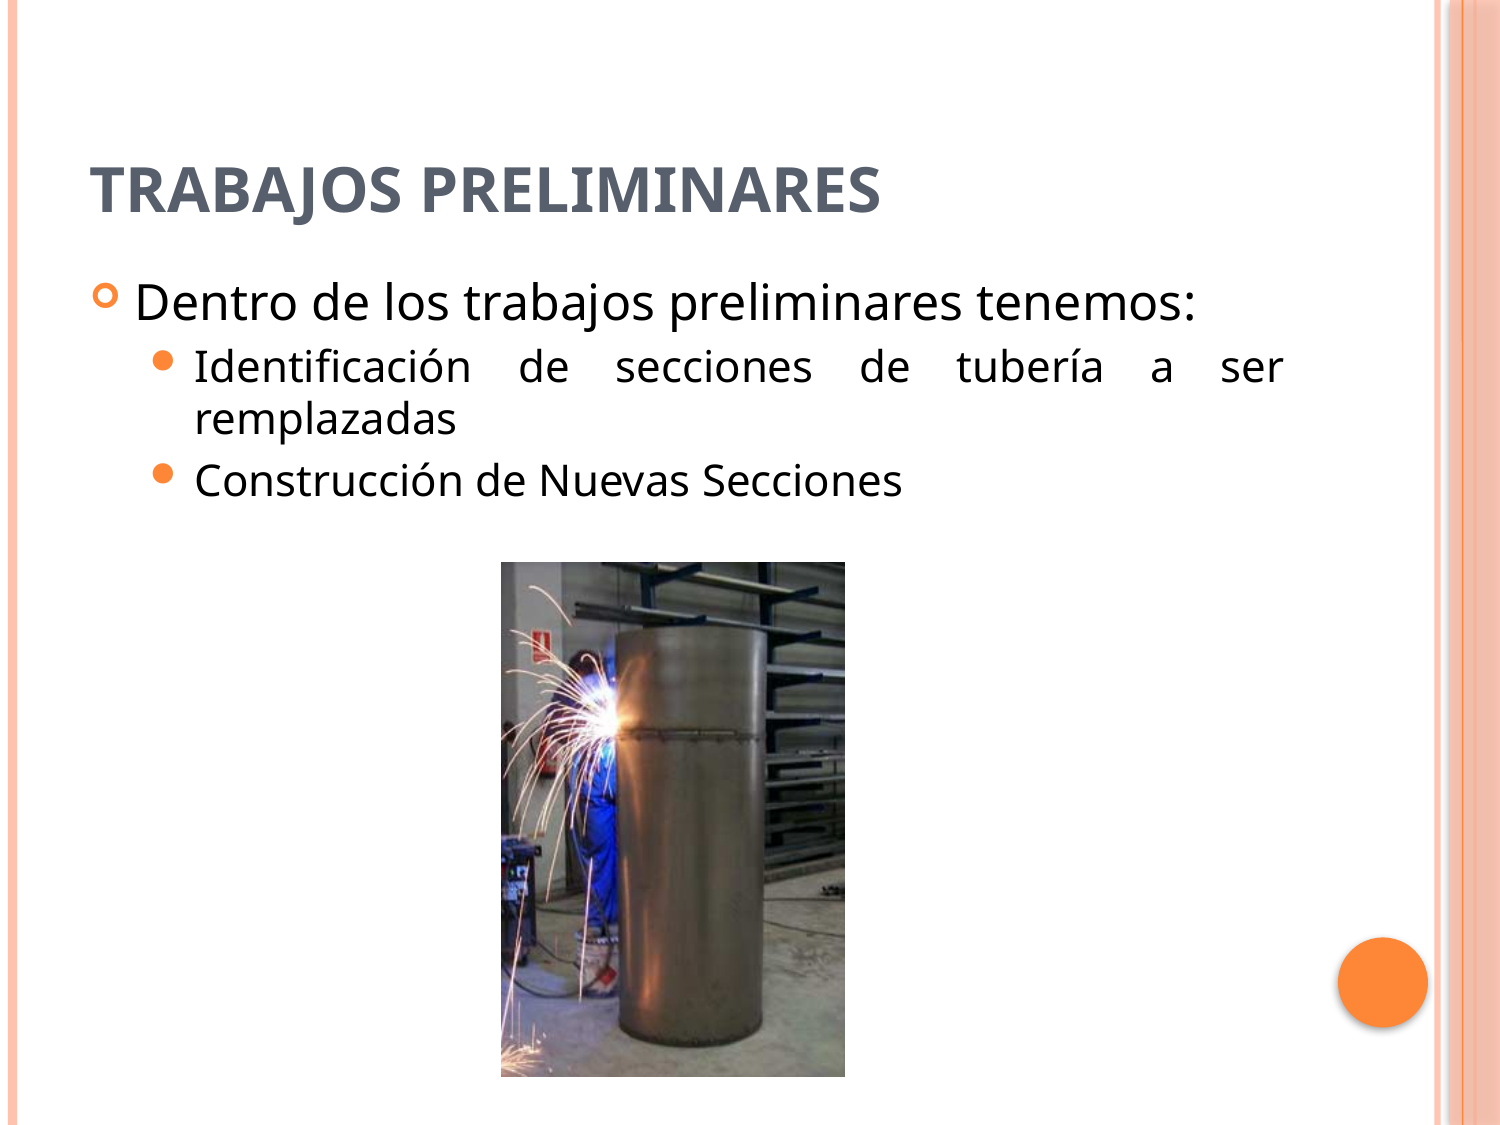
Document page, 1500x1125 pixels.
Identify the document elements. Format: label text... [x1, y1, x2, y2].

list Dentro de los trabajos preliminares tenemos: Identificación de secciones de tubería a ser remplazadas Construcción de Nuevas Secciones [75, 262, 1300, 598]
picture [501, 561, 846, 1077]
title Trabajos Preliminares [75, 45, 1300, 233]
